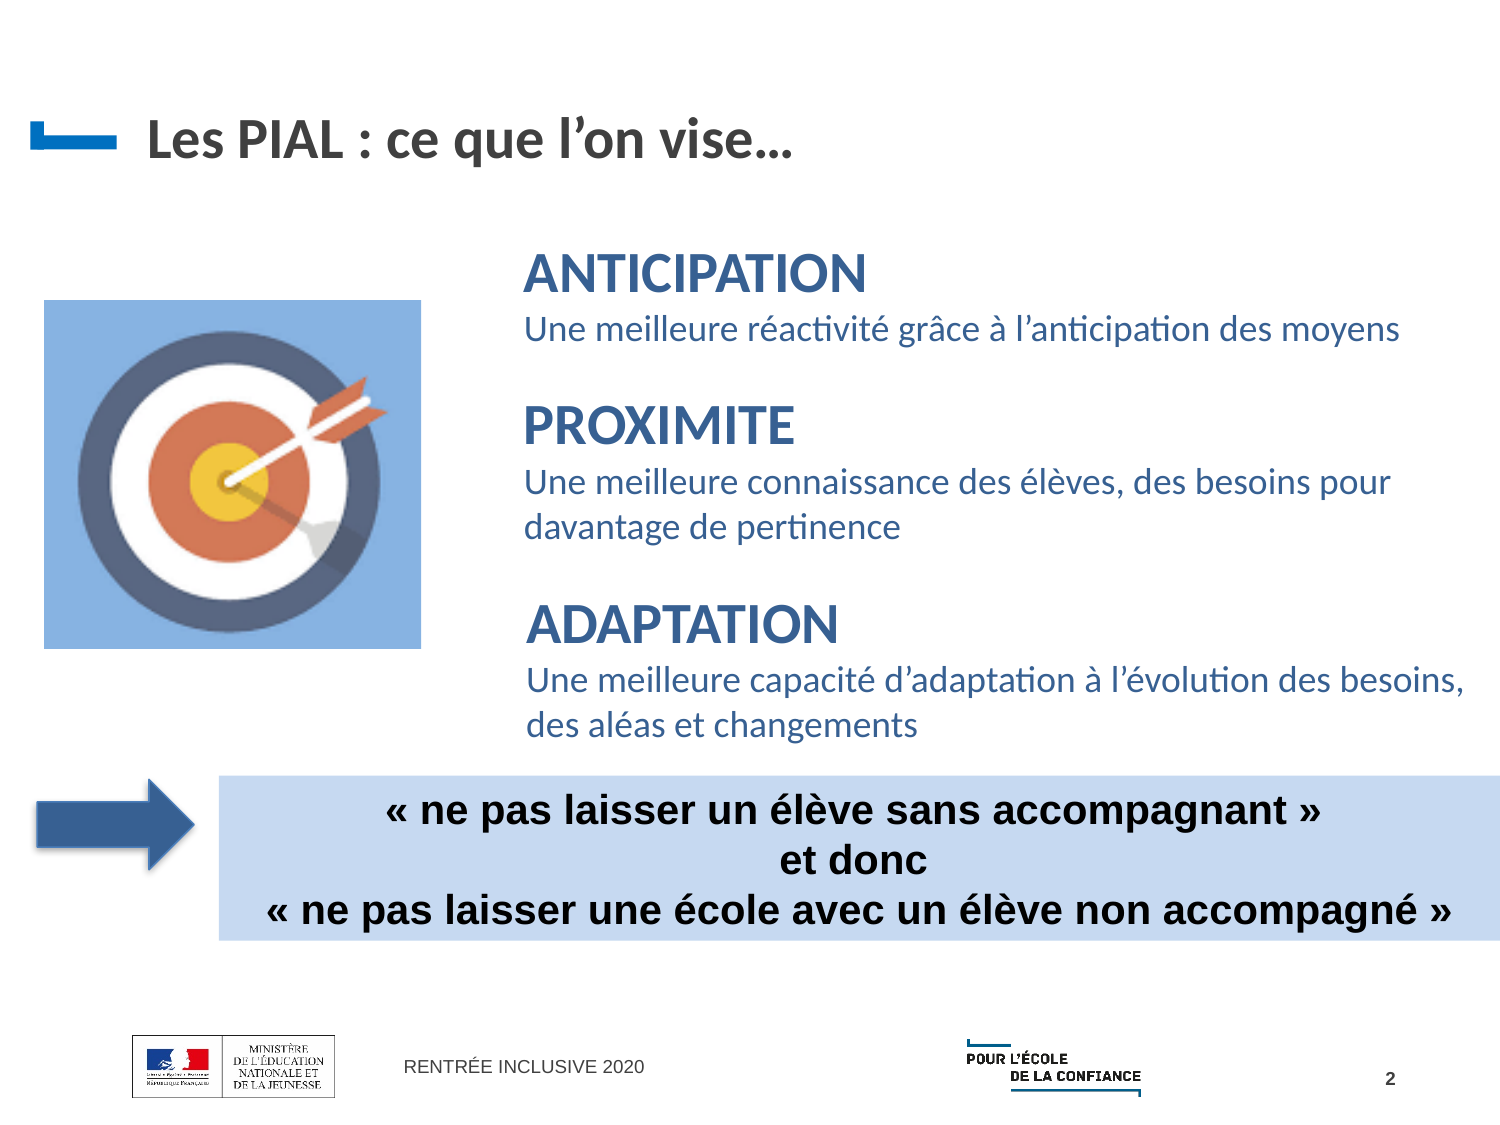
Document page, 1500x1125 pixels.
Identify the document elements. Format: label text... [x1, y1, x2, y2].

text_box ANTICIPATION Une meilleure réactivité grâce à l’anticipation des moyens [509, 226, 1471, 357]
text_box [36, 778, 195, 871]
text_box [30, 121, 117, 150]
text_box PROXIMITE Une meilleure connaissance des élèves, des besoins pour davantage de pertinence [509, 379, 1452, 554]
picture [43, 300, 422, 650]
text_box ADAPTATION Une meilleure capacité d’adaptation à l’évolution des besoins, des aléas et changements [511, 577, 1500, 753]
text_box « ne pas laisser un élève sans accompagnant » et donc « ne pas laisser une école avec un élève non accompagné » [218, 775, 1500, 941]
picture [953, 1025, 1154, 1109]
picture [132, 1035, 335, 1098]
slide_number 2 [1336, 1048, 1411, 1109]
title Les PIAL : ce que l’on vise… [132, 29, 1425, 242]
